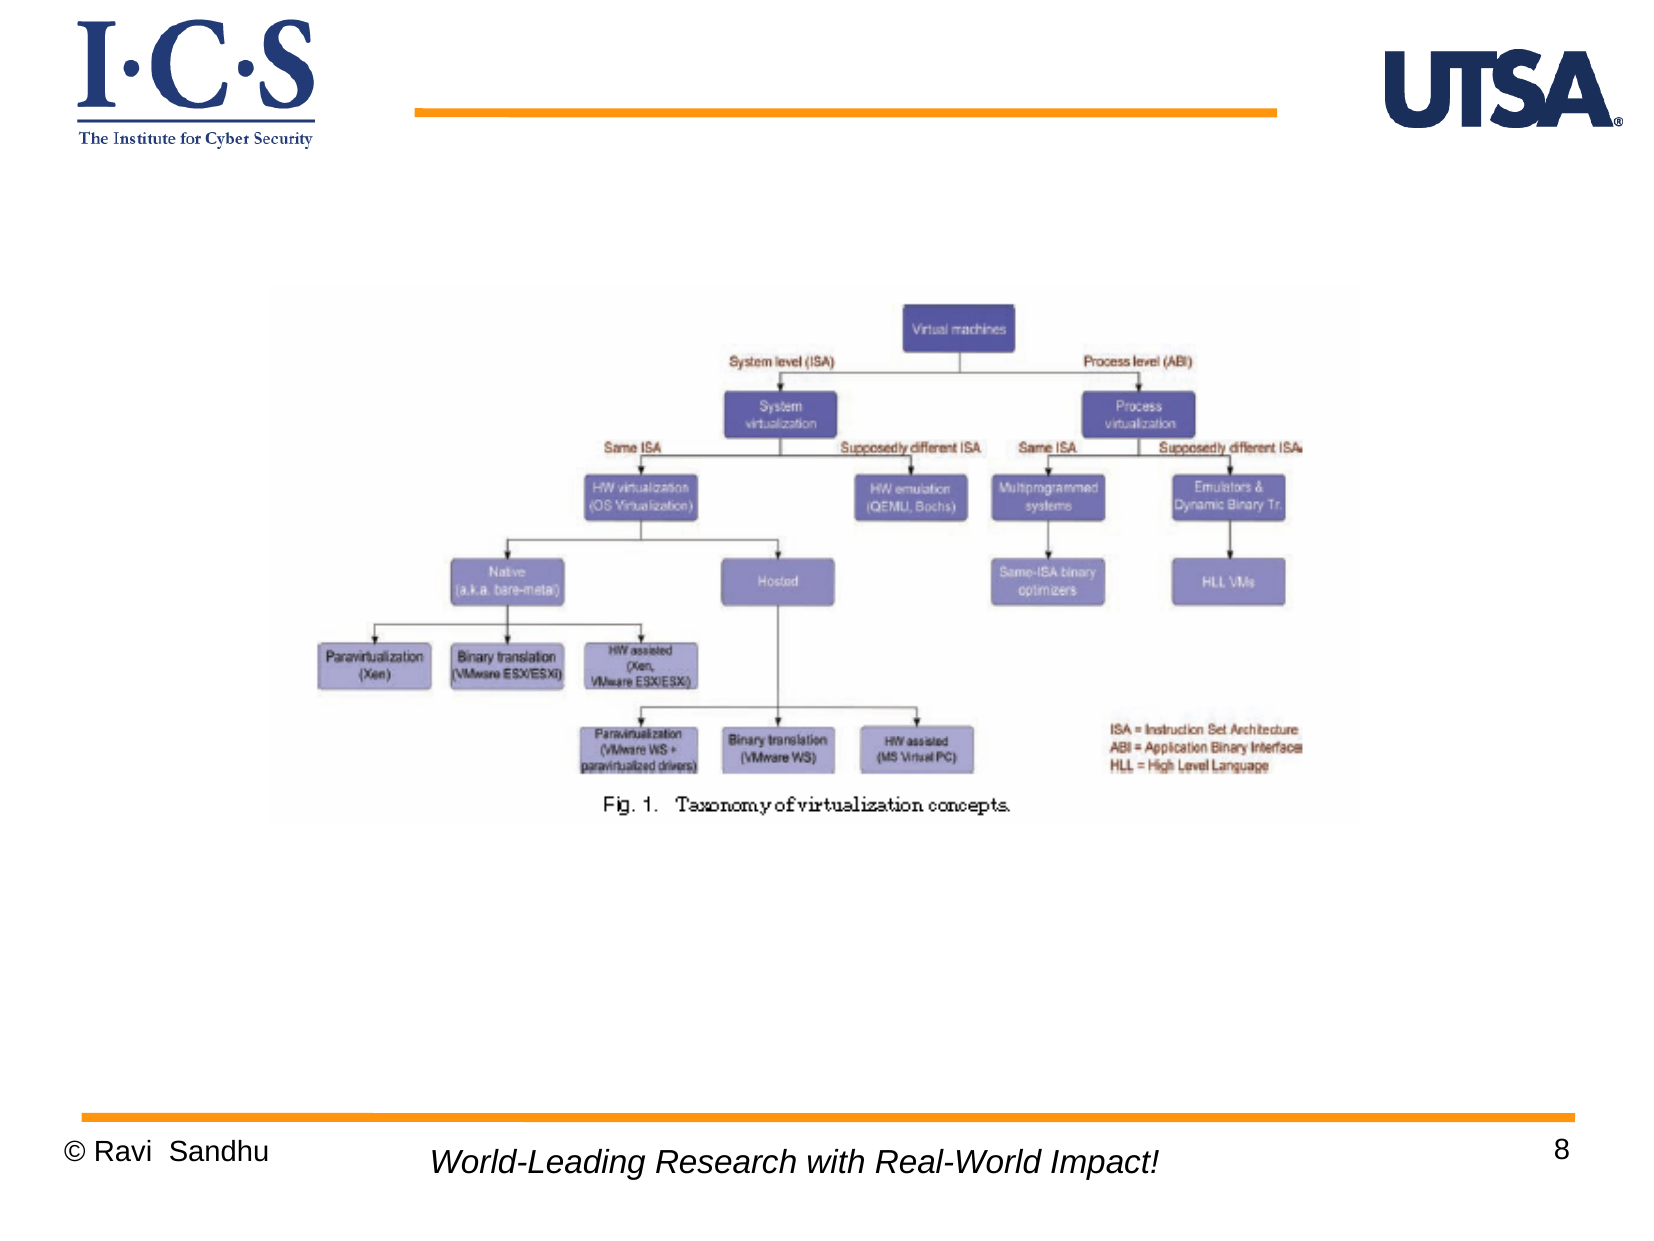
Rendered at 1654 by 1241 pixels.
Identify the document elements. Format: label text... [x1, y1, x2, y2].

picture [268, 284, 1362, 826]
picture [1385, 49, 1623, 128]
text_box © Ravi Sandhu [64, 1132, 450, 1218]
text_box 8 [1185, 1129, 1571, 1215]
text_box World-Leading Research with Real-World Impact! [414, 1132, 1176, 1188]
picture [73, 0, 317, 151]
